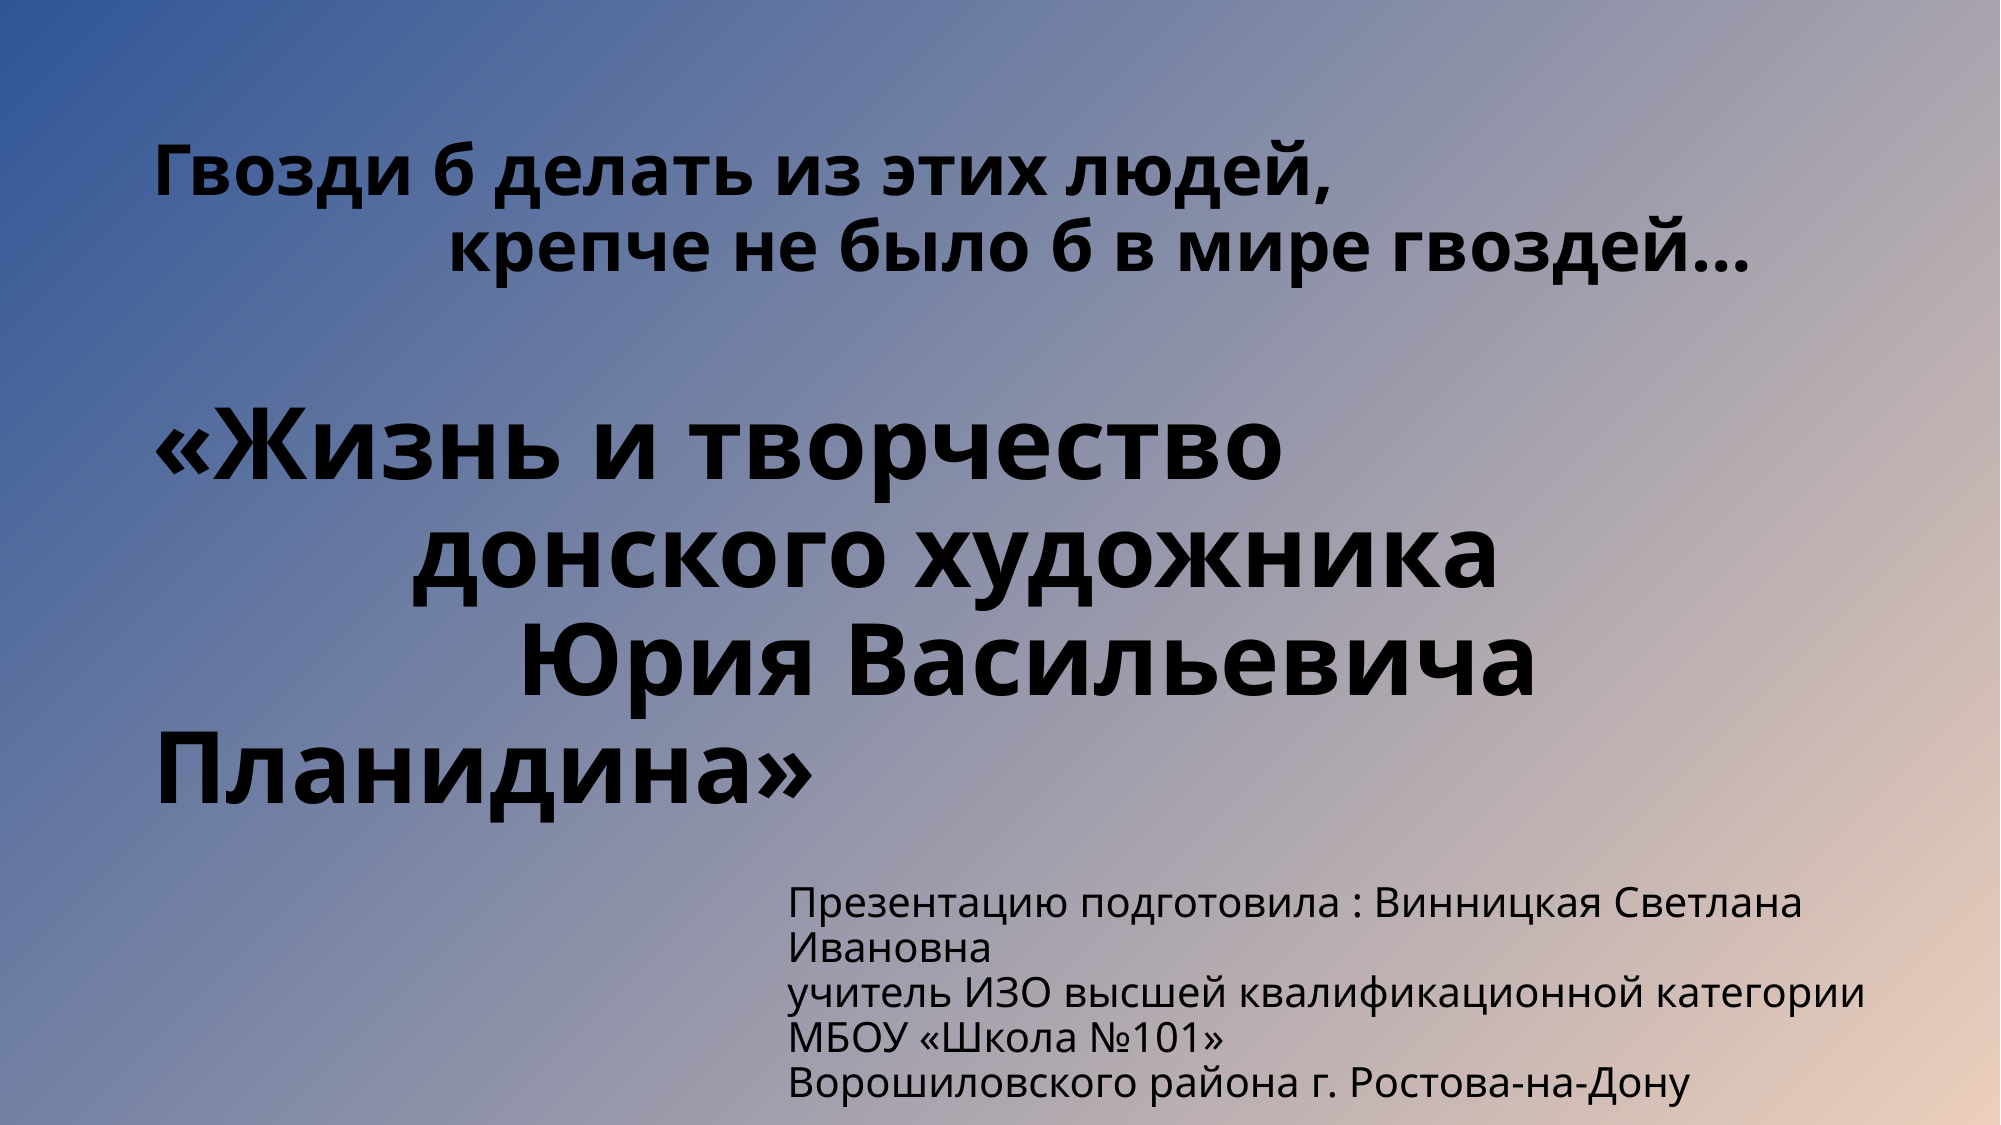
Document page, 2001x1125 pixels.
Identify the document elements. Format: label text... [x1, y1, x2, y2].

text_box «Жизнь и творчество донского художника Юрия Васильевича Планидина» [137, 385, 1863, 891]
text_box Презентацию подготовила : Винницкая Светлана Ивановна учитель ИЗО высшей квалификационной категории МБОУ «Школа №101» Ворошиловского района г. Ростова-на-Дону [772, 856, 1973, 1125]
title Гвозди б делать из этих людей, крепче не было б в мире гвоздей… [137, 101, 1863, 320]
